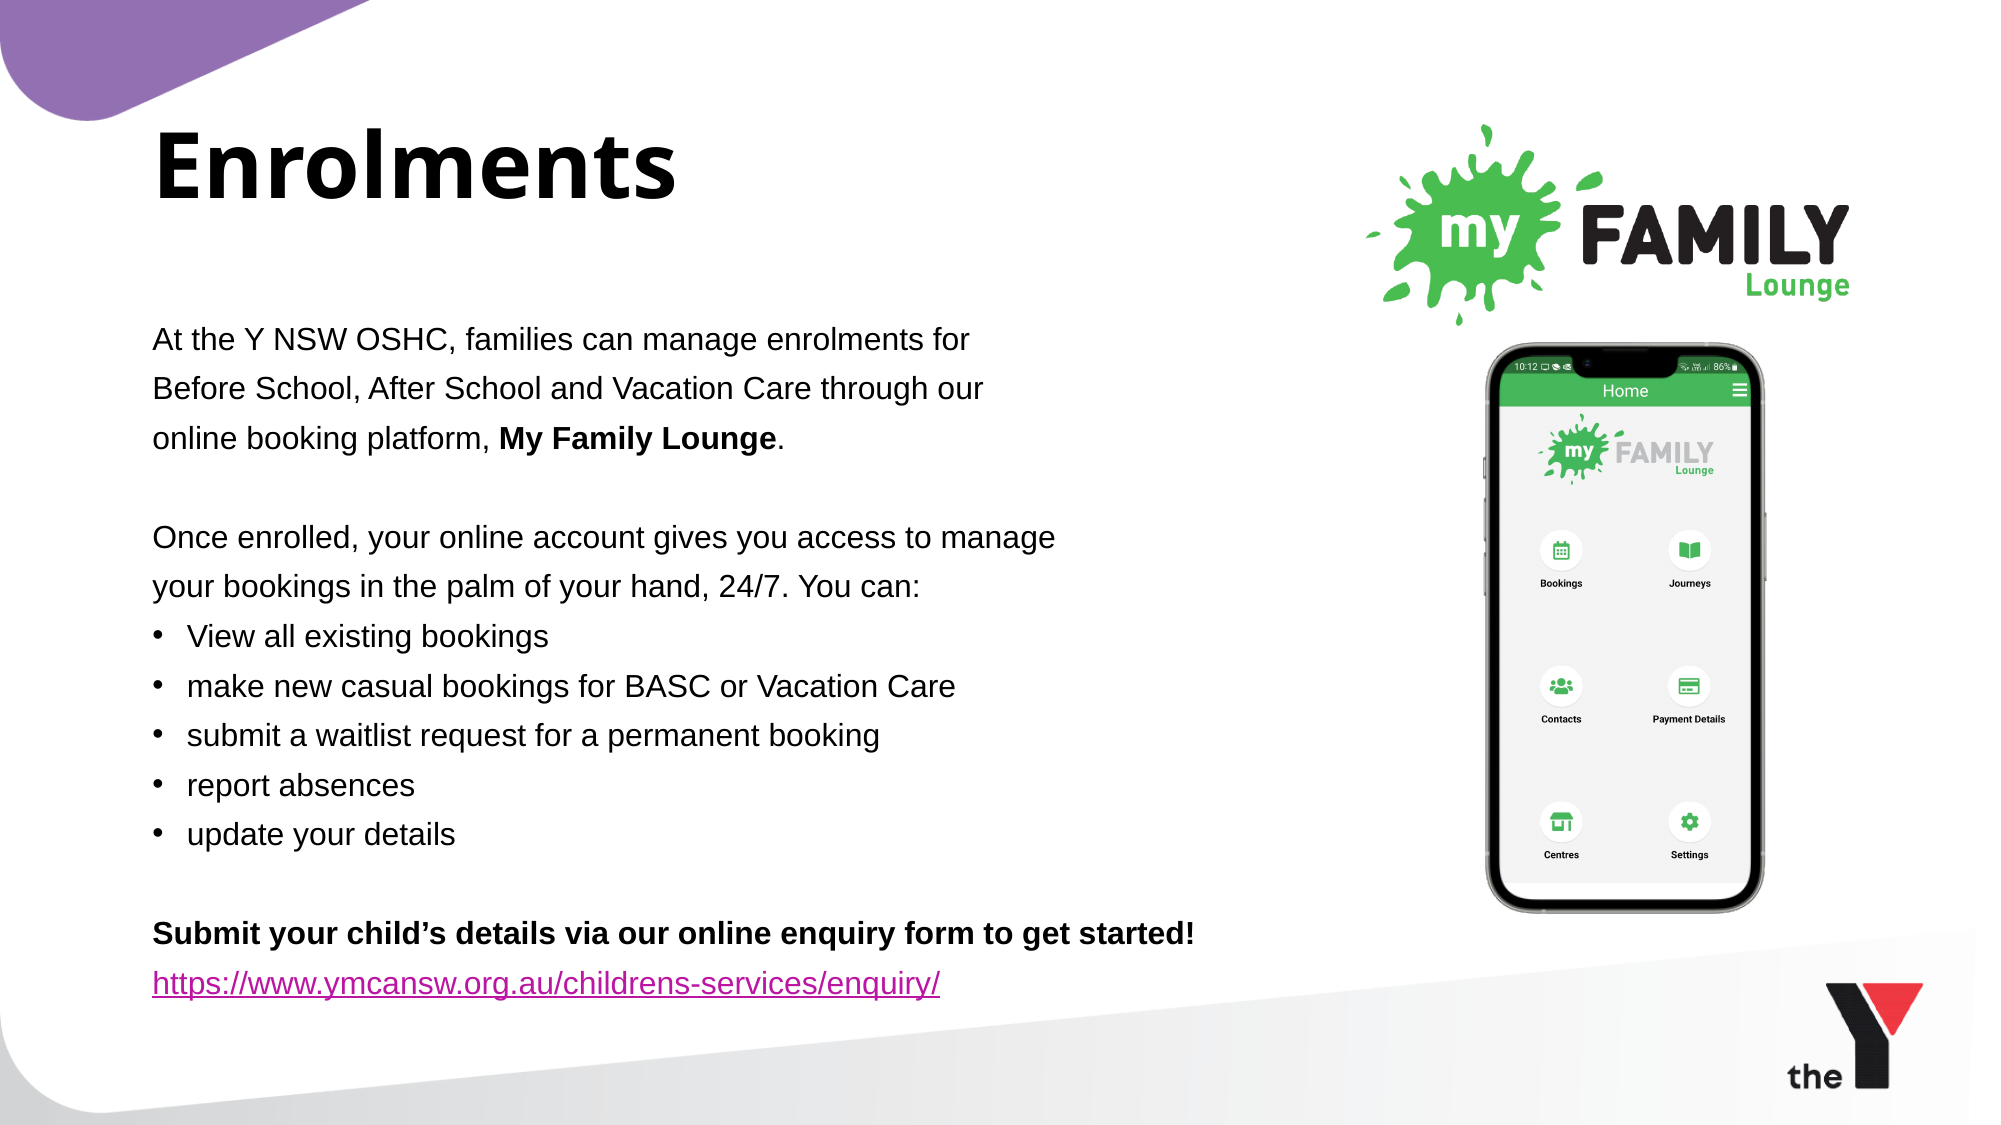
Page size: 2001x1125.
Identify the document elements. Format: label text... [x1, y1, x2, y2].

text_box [1483, 342, 1768, 914]
picture [0, 0, 2000, 1125]
list At the Y NSW OSHC, families can manage enrolments for Before School, After School and Vacation Care through our online booking platform, My Family Lounge. Once enrolled, your online account gives you access to manage your bookings in the palm of your hand, 24/7. You can: View all existing bookings make new casual bookings for BASC or Vacation Care submit a waitlist request for a permanent booking report absences update your details Submit your child’s details via our online enquiry form to get started! https://www.ymcansw.org.au/childrens-services/enquiry/ [137, 299, 1342, 1014]
title Enrolments [137, 59, 1863, 278]
